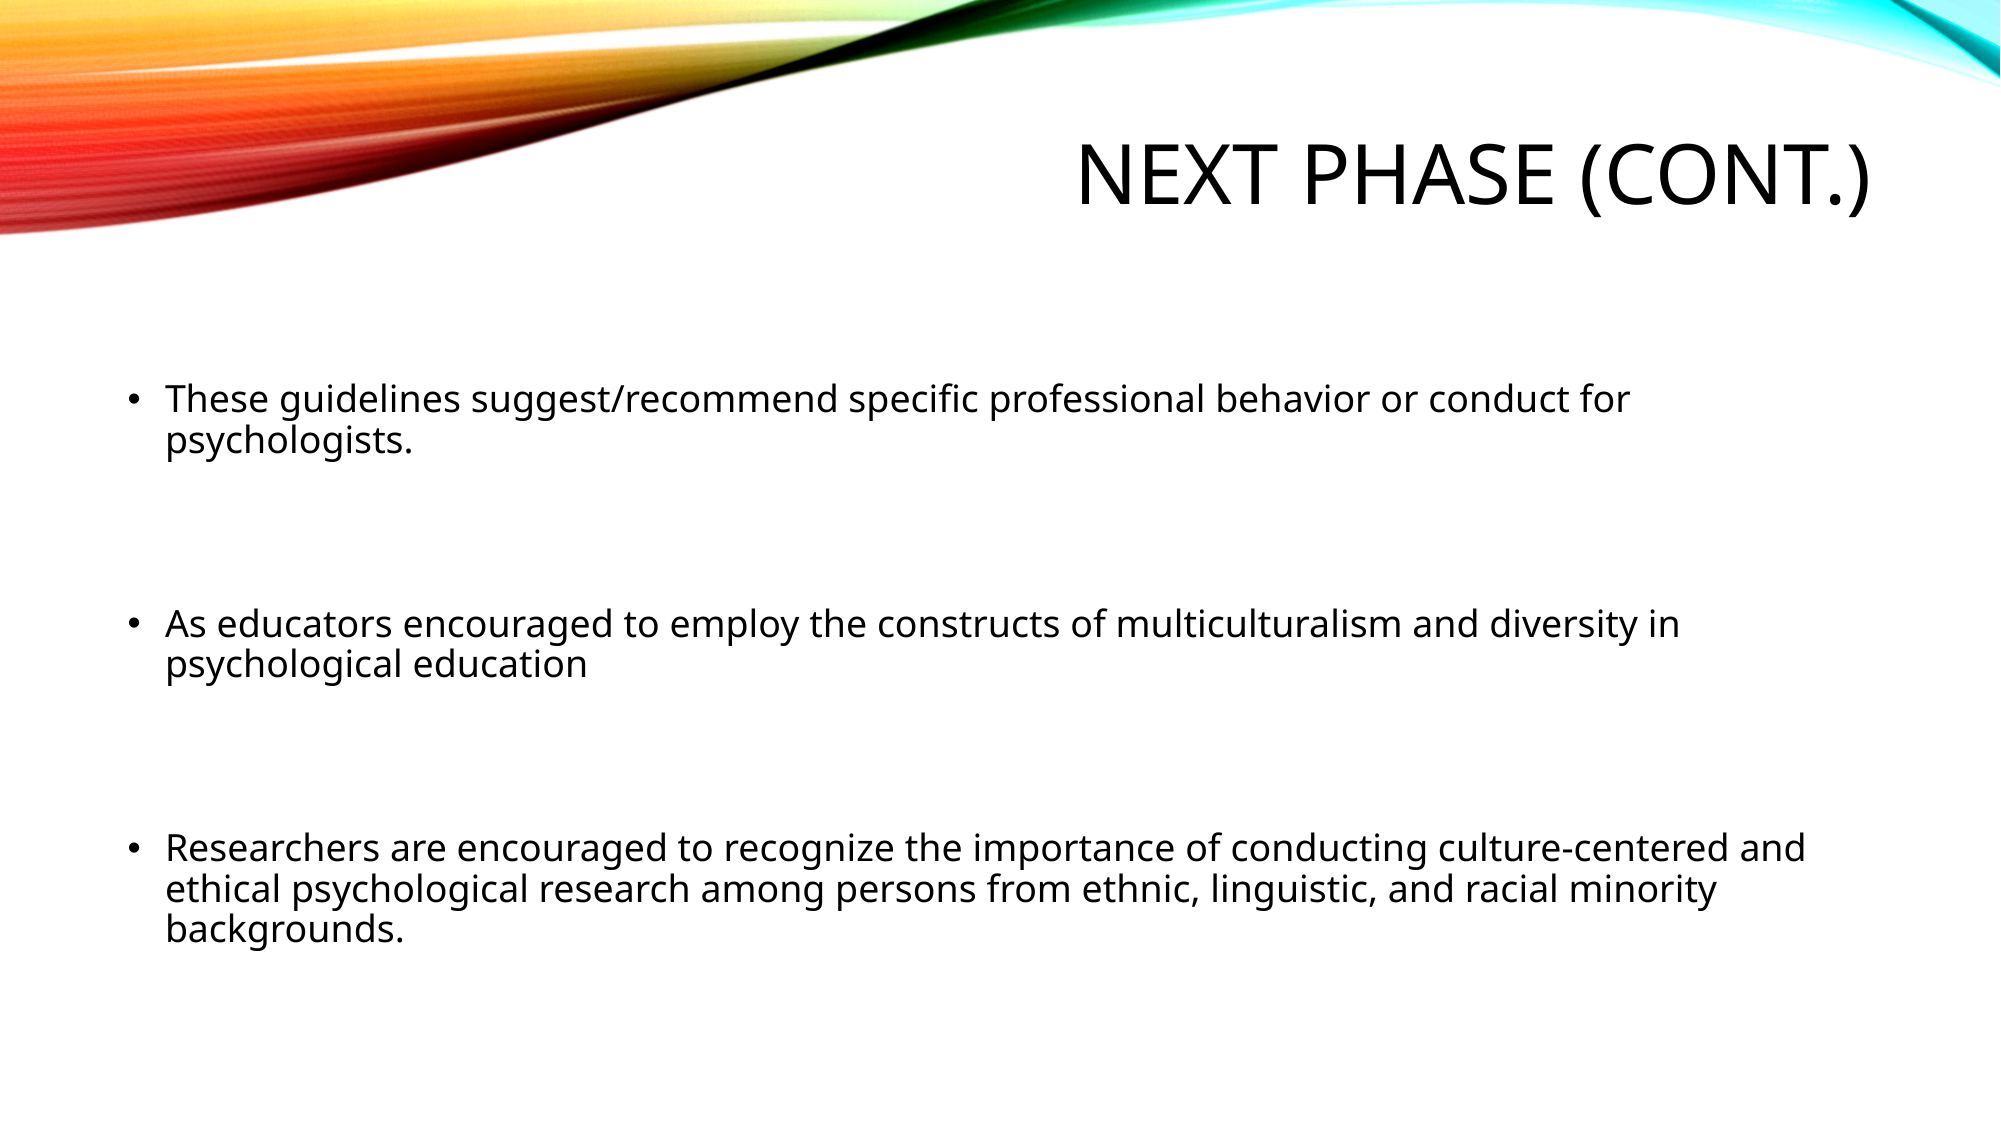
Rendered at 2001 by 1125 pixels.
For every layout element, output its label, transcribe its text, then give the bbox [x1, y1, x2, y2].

title Next phase (cont.) [474, 91, 1888, 264]
list These guidelines suggest/recommend specific professional behavior or conduct for psychologists. As educators encouraged to employ the constructs of multiculturalism and diversity in psychological education Researchers are encouraged to recognize the importance of conducting culture-centered and ethical psychological research among persons from ethnic, linguistic, and racial minority backgrounds. [112, 307, 1888, 1058]
picture [0, 0, 2000, 237]
